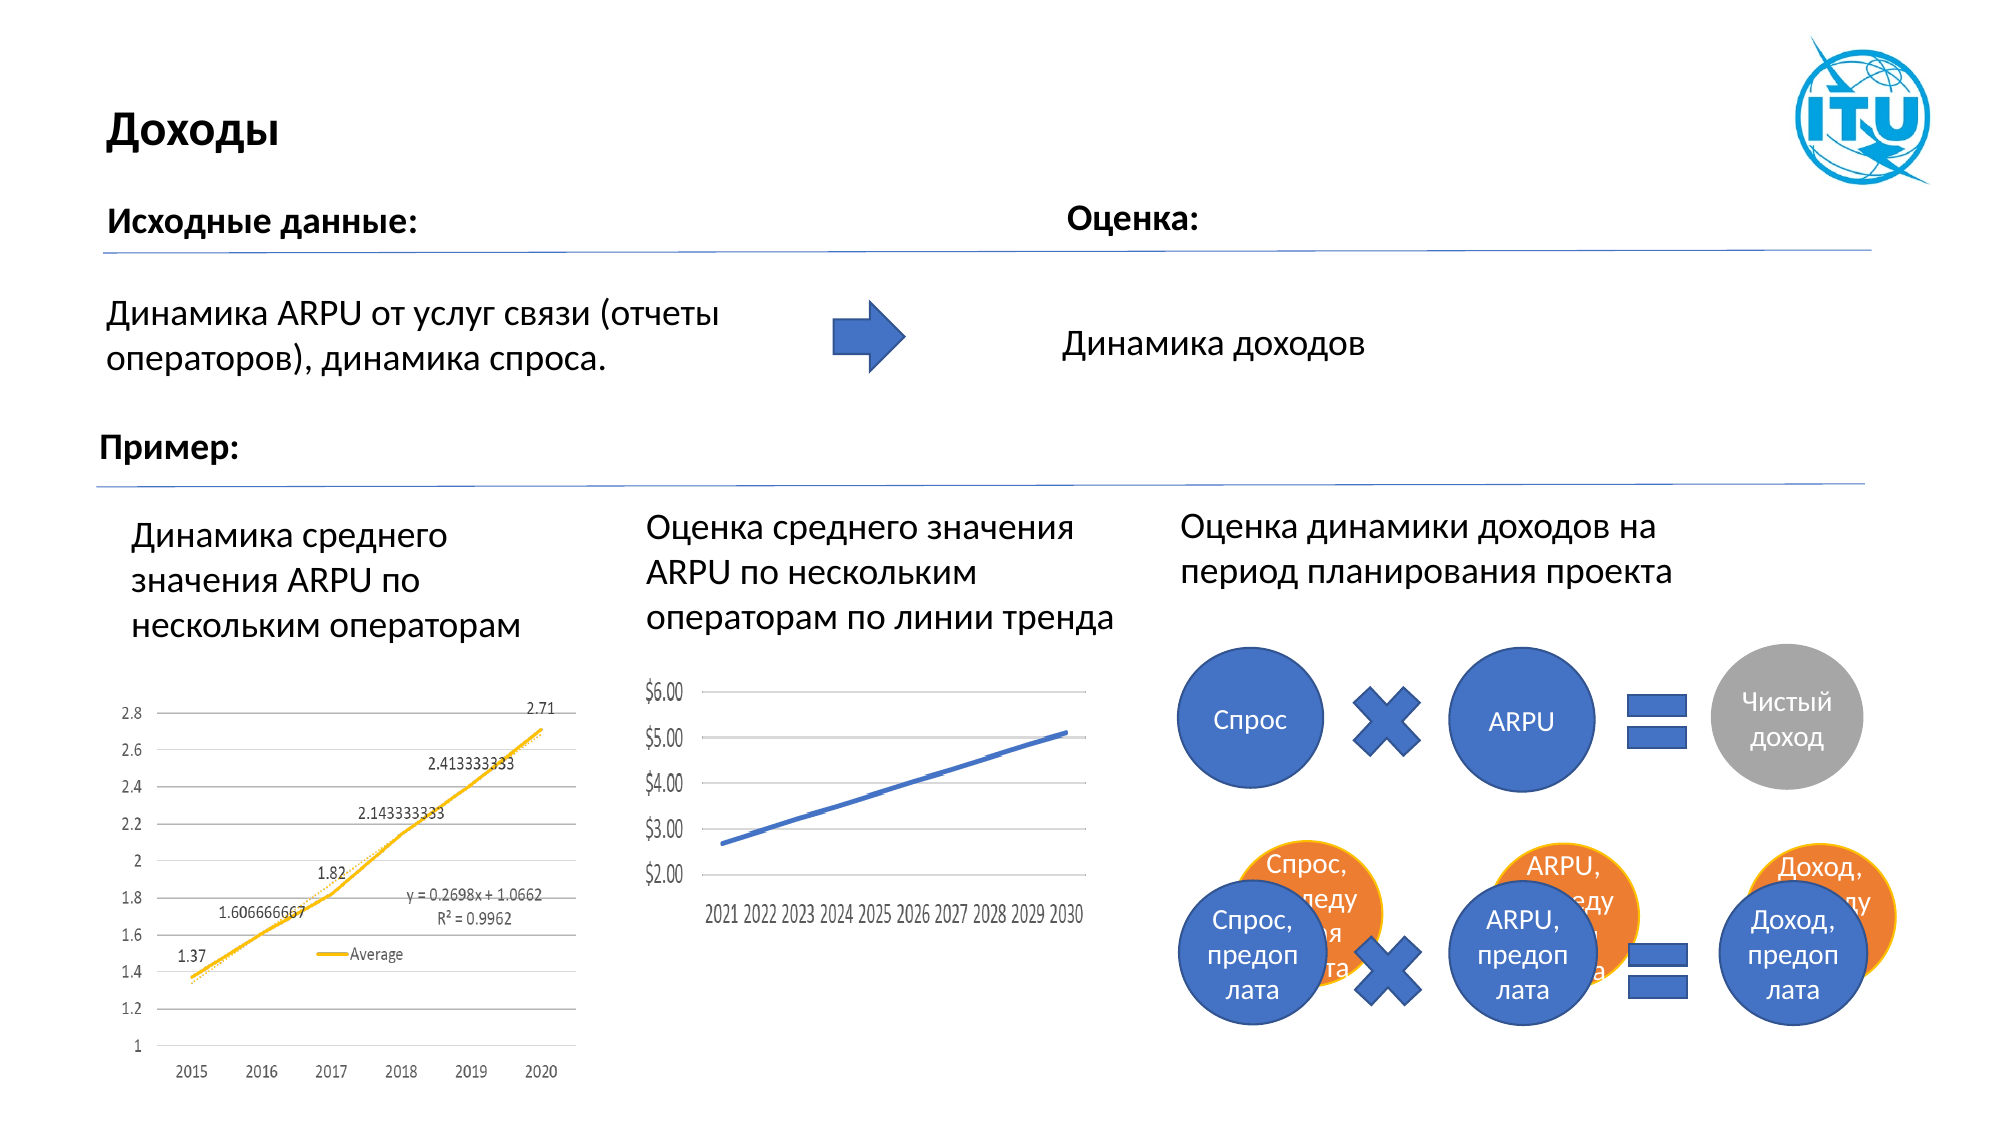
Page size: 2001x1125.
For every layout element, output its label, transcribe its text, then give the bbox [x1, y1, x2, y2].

text_box [832, 299, 907, 374]
text_box Динамика ARPU от услуг связи (отчеты операторов), динамика спроса. [91, 280, 758, 385]
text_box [96, 483, 1865, 487]
text_box Исходные данные: [92, 188, 434, 249]
text_box [1353, 935, 1423, 1007]
picture [119, 669, 586, 1084]
text_box Чистый доход [1710, 643, 1864, 790]
text_box [1627, 726, 1687, 749]
picture [1787, 32, 1938, 192]
text_box Динамика доходов [1047, 311, 1873, 371]
text_box Доходы [91, 87, 295, 163]
text_box [1628, 975, 1688, 999]
text_box ARPU [1448, 646, 1596, 793]
text_box ARPU, последующая оплата [1494, 842, 1641, 986]
text_box ARPU, предоплата [1448, 880, 1599, 1027]
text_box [103, 250, 1872, 254]
text_box Оценка динамики доходов на период планирования проекта [1165, 493, 1713, 599]
text_box Оценка среднего значения ARPU по нескольким операторам по линии тренда [631, 495, 1178, 645]
text_box Спрос, последующая оплата [1239, 840, 1384, 987]
text_box [1627, 694, 1687, 717]
text_box [1628, 943, 1688, 967]
text_box Спрос, предоплата [1177, 879, 1328, 1026]
text_box Оценка: [1052, 185, 1215, 245]
text_box Доход, предоплата [1718, 880, 1869, 1027]
text_box Спрос [1176, 646, 1325, 789]
text_box Пример: [84, 414, 269, 475]
text_box Динамика среднего значения ARPU по нескольким операторам [116, 503, 583, 653]
picture [633, 662, 1098, 947]
text_box Доход, последующая оплата [1747, 843, 1897, 977]
text_box [1352, 685, 1422, 758]
